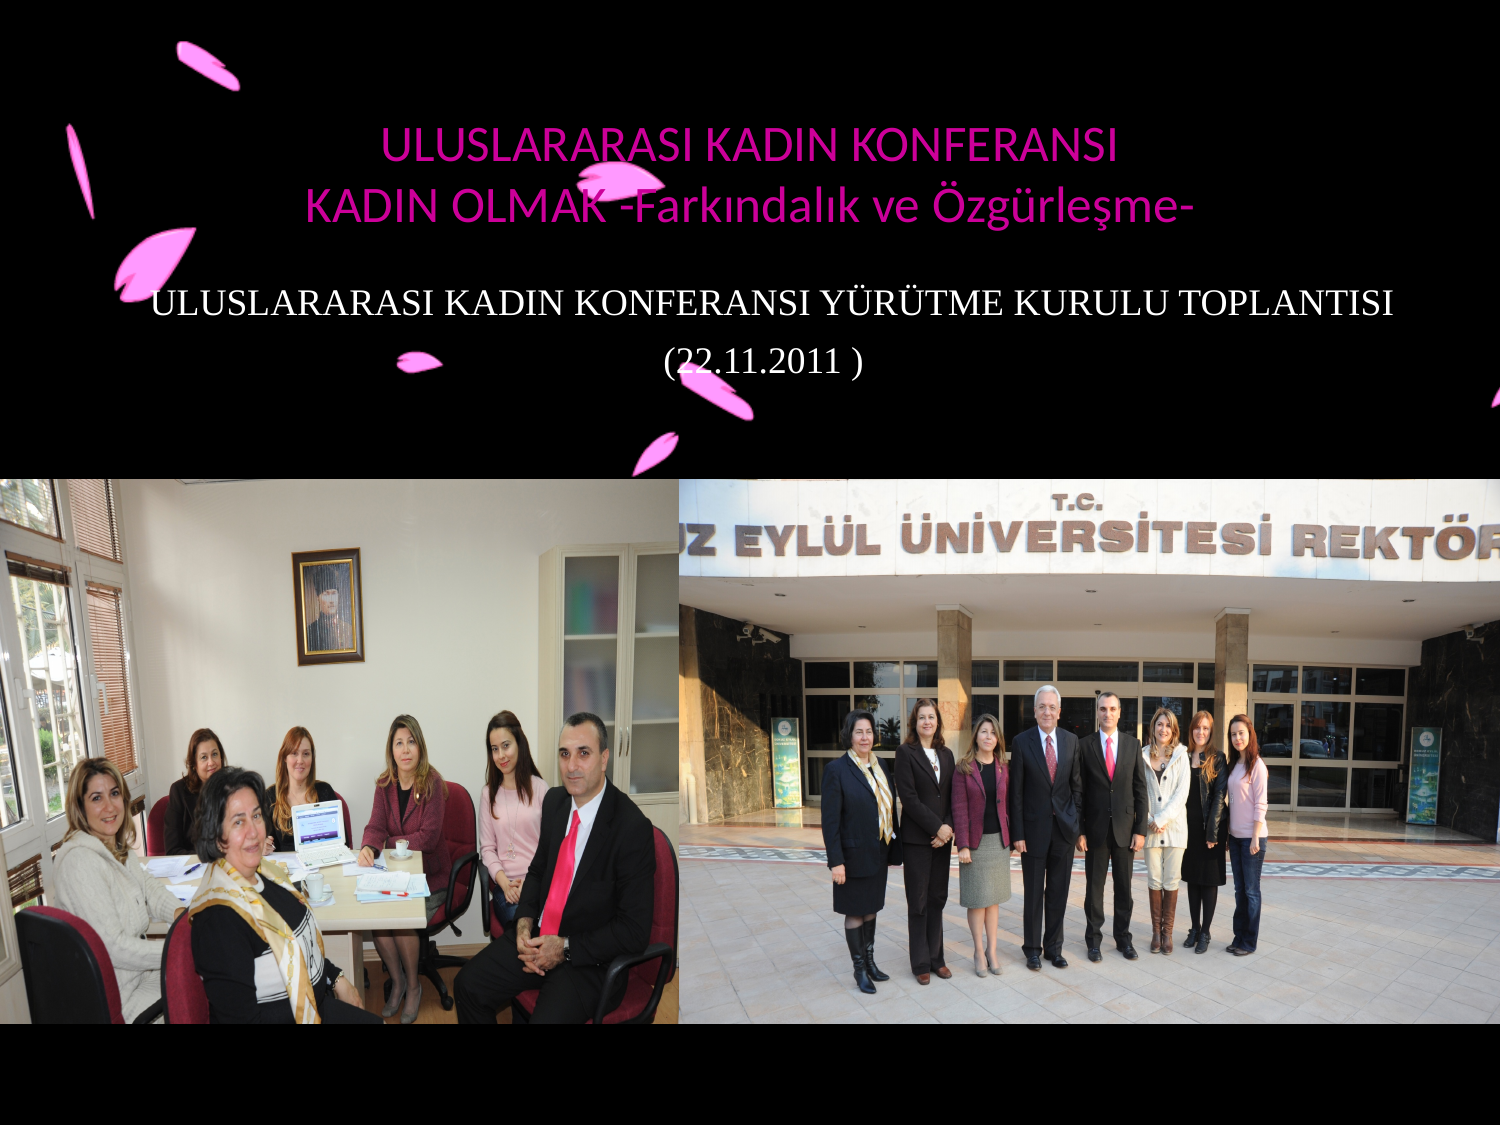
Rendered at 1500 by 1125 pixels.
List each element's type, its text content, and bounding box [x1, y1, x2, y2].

title ULUSLARARASI KADIN KONFERANSI KADIN OLMAK -Farkındalık ve Özgürleşme- [76, 101, 1425, 242]
list ULUSLARARASI KADIN KONFERANSI YÜRÜTME KURULU TOPLANTISI (22.11.2011 ) [88, 241, 1439, 407]
picture [0, 0, 1500, 1125]
